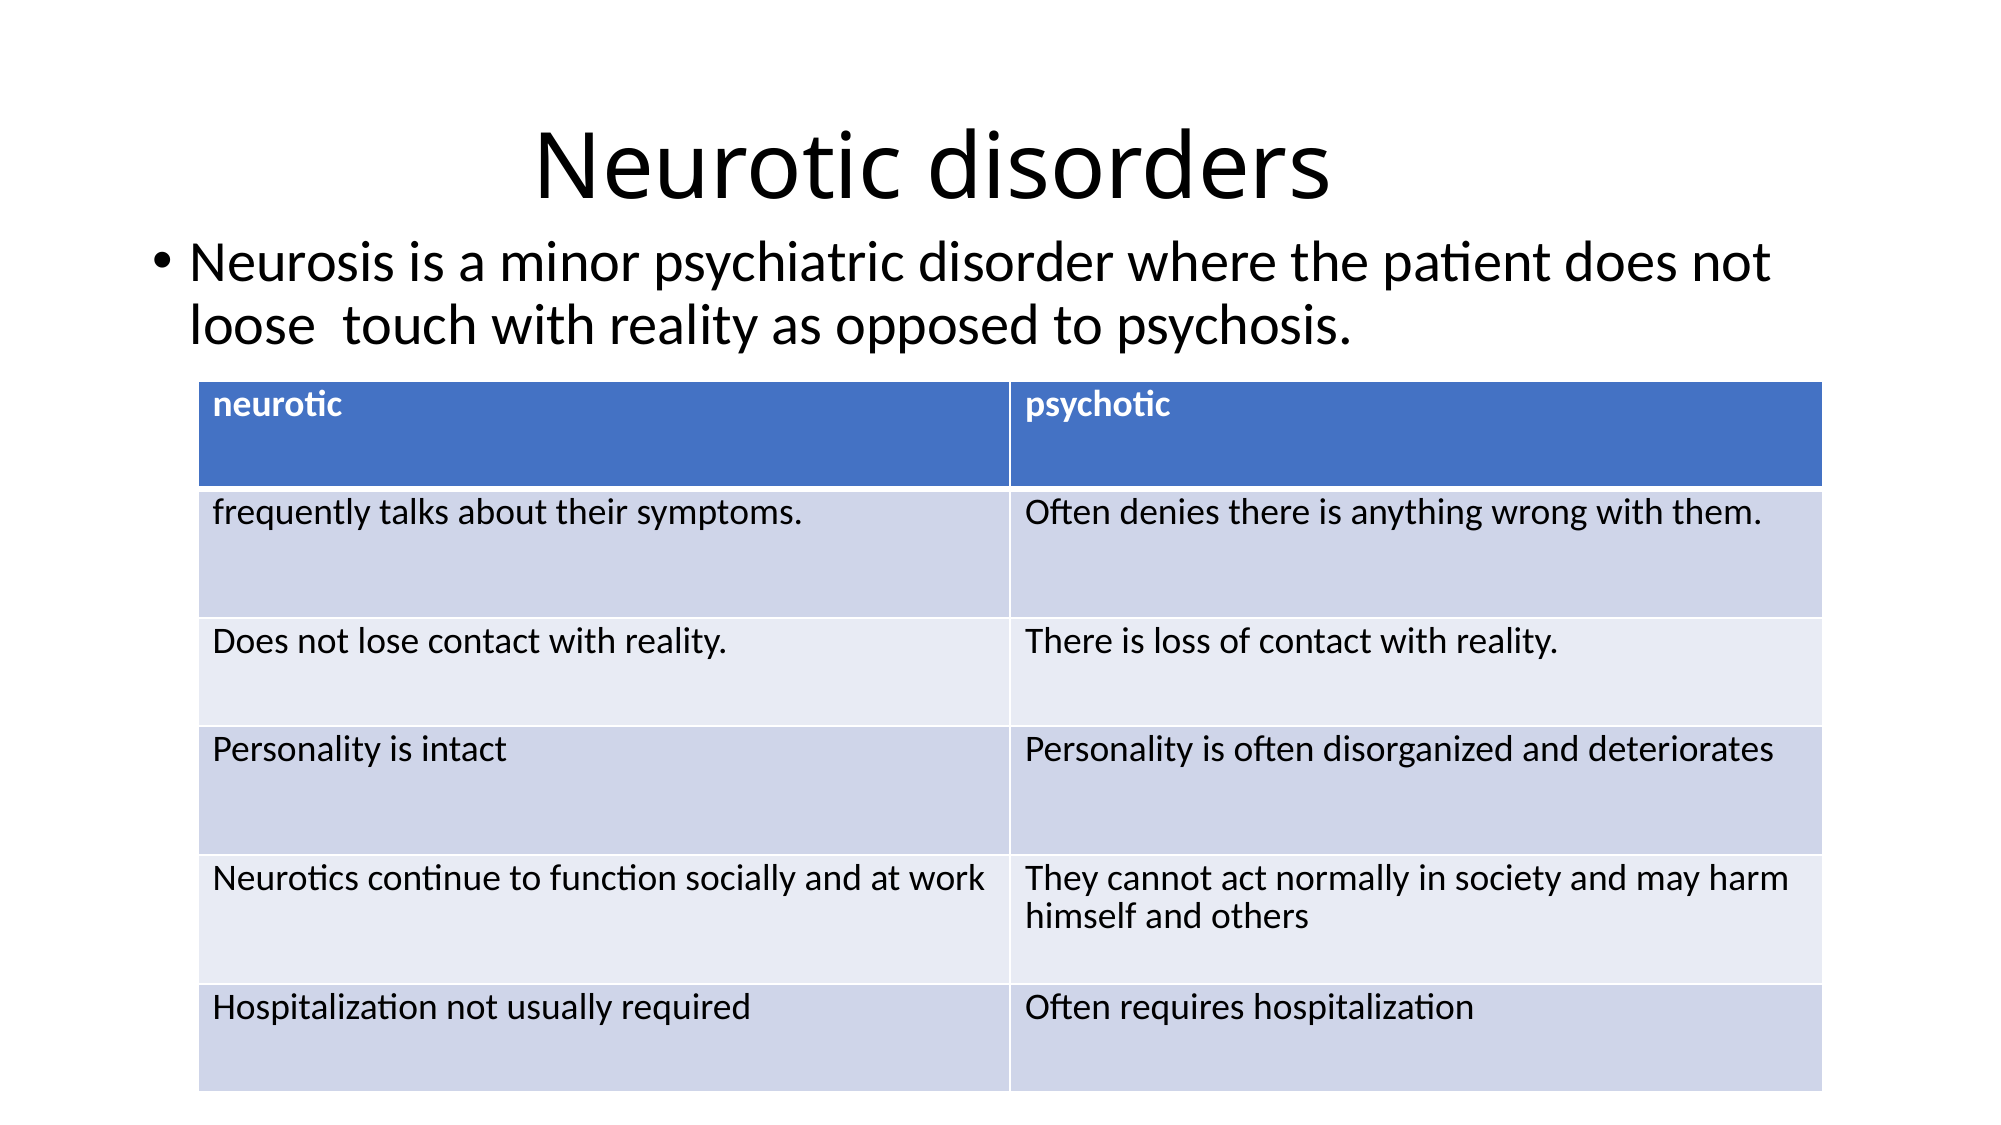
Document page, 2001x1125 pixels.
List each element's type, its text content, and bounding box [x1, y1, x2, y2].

table_cell Neurotics continue to function socially and at work [199, 856, 1009, 983]
table_cell frequently talks about their symptoms. [199, 492, 1009, 617]
table_cell Does not lose contact with reality. [199, 619, 1009, 725]
table_cell Personality is often disorganized and deteriorates [1011, 727, 1822, 854]
table_cell They cannot act normally in society and may harm himself and others [1011, 856, 1822, 983]
table_header neurotic [199, 382, 1009, 486]
table_cell Personality is intact [199, 727, 1009, 854]
table_cell Hospitalization not usually required [199, 985, 1009, 1091]
table_cell There is loss of contact with reality. [1011, 619, 1822, 725]
list Neurosis is a minor psychiatric disorder where the patient does not loose touch with reality as opposed to psychosis. [137, 223, 1863, 938]
table_cell Often requires hospitalization [1011, 985, 1822, 1091]
table_header psychotic [1011, 382, 1822, 486]
title Neurotic disorders [137, 59, 1863, 223]
table_cell Often denies there is anything wrong with them. [1011, 492, 1822, 617]
